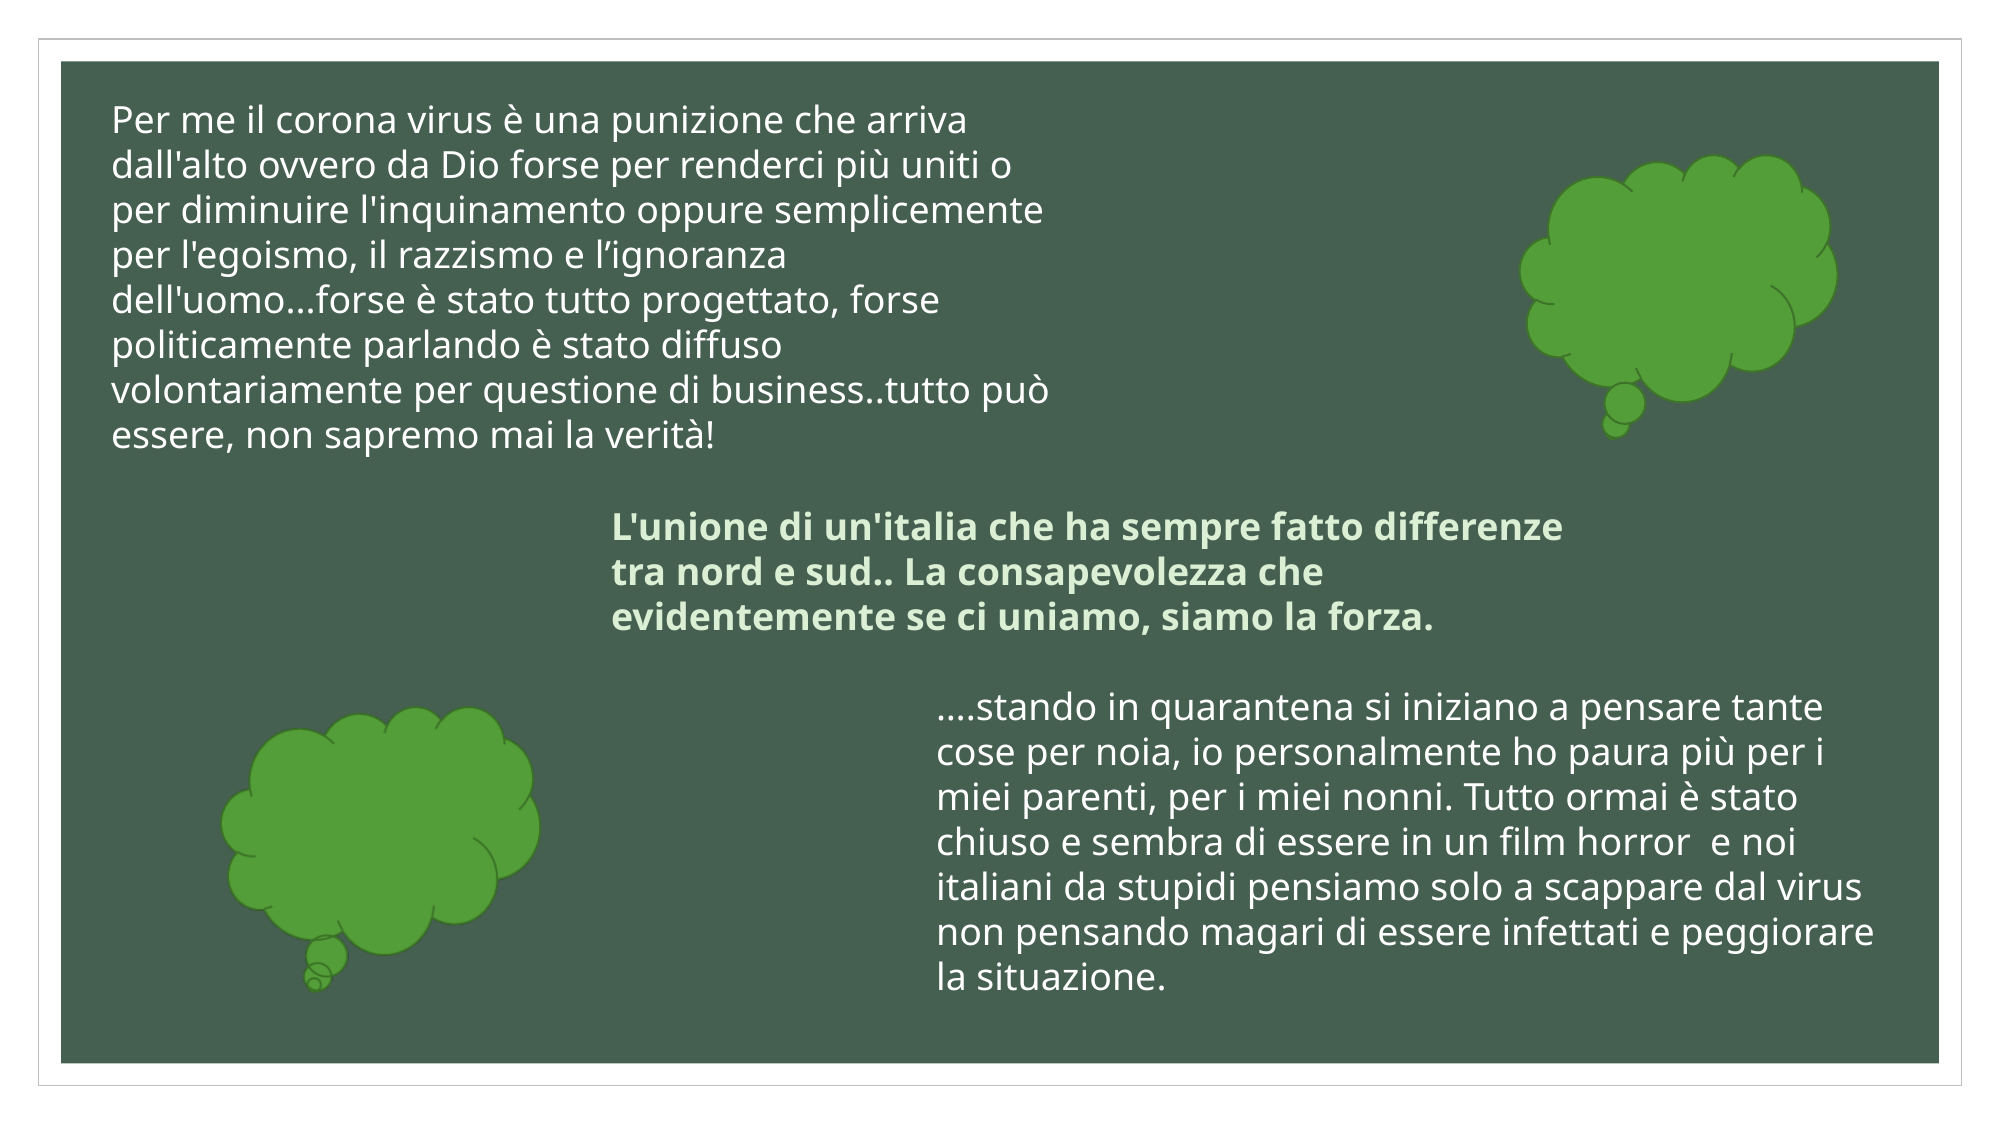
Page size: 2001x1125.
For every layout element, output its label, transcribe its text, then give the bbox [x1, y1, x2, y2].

picture [219, 705, 542, 993]
text_box L'unione di un'italia che ha sempre fatto differenze tra nord e sud.. La consapevolezza che evidentemente se ci uniamo, siamo la forza. [596, 495, 1597, 646]
text_box [1518, 154, 1839, 441]
text_box ….stando in quarantena si iniziano a pensare tante cose per noia, io personalmente ho paura più per i miei parenti, per i miei nonni. Tutto ormai è stato chiuso e sembra di essere in un film horror e noi italiani da stupidi pensiamo solo a scappare dal virus non pensando magari di essere infettati e peggiorare la situazione. [921, 676, 1922, 1006]
text_box Per me il corona virus è una punizione che arriva dall'alto ovvero da Dio forse per renderci più uniti o per diminuire l'inquinamento oppure semplicemente per l'egoismo, il razzismo e l’ignoranza dell'uomo...forse è stato tutto progettato, forse politicamente parlando è stato diffuso volontariamente per questione di business..tutto può essere, non sapremo mai la verità! [96, 88, 1097, 464]
